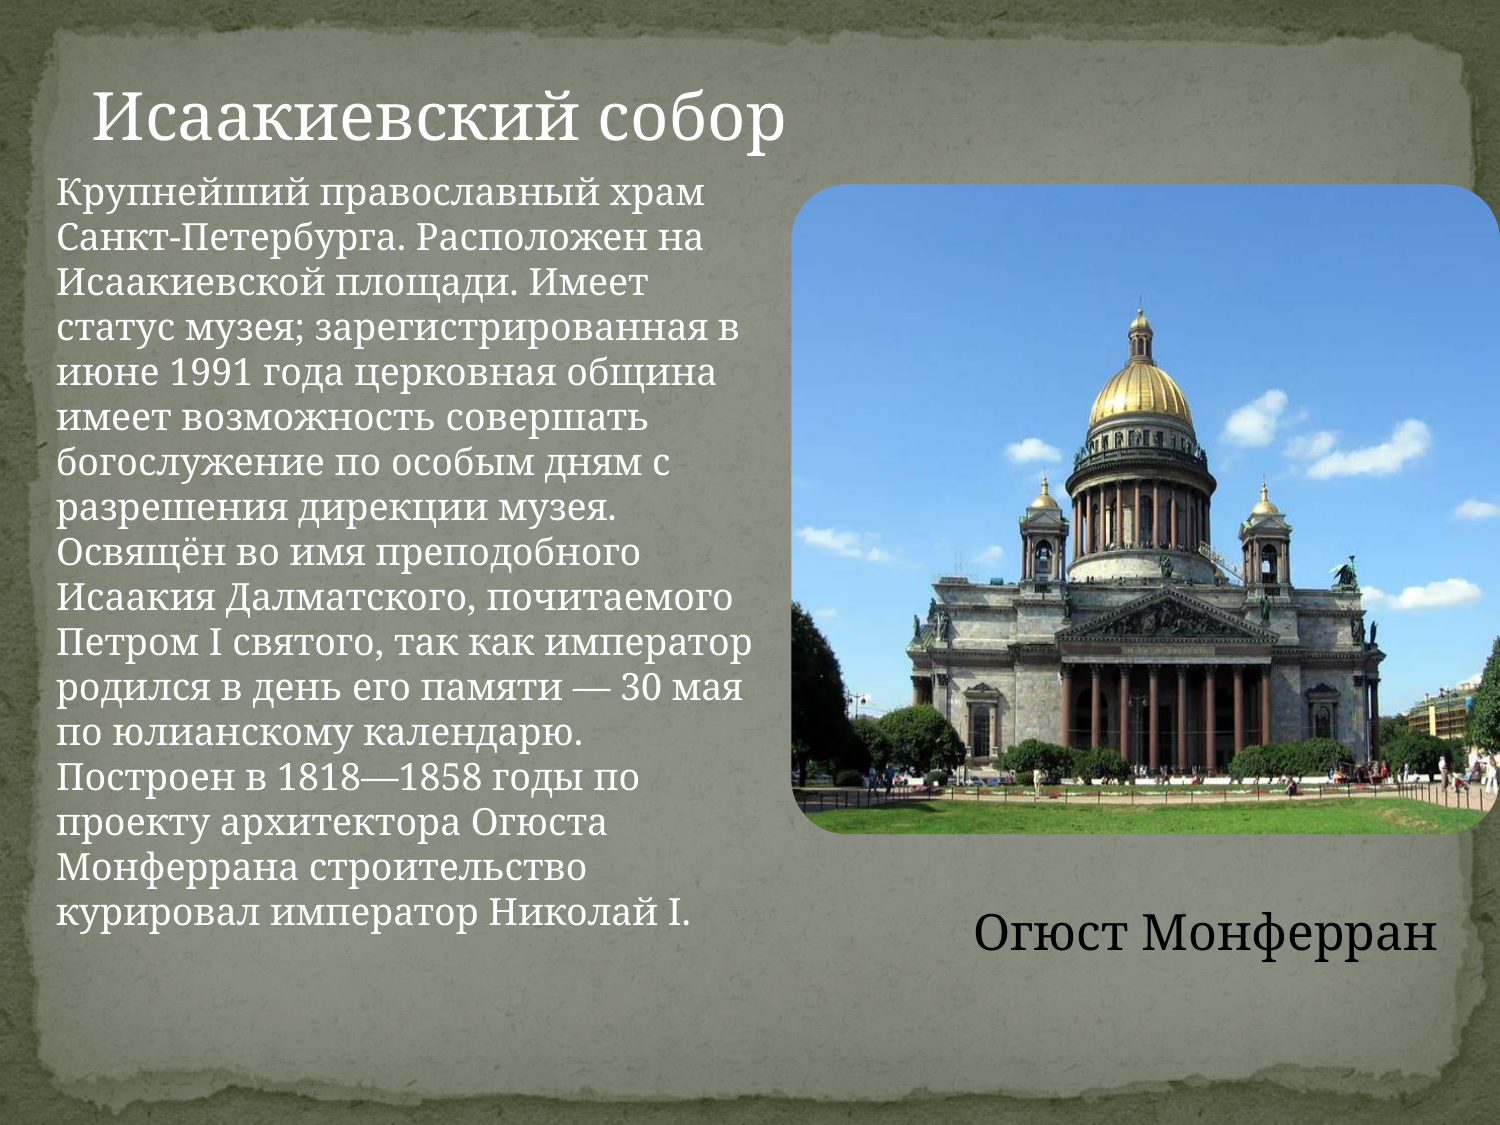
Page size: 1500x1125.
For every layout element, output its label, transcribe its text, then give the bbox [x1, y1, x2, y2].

text_box Огюст Монферран [958, 893, 1453, 968]
text_box Исаакиевский собор [76, 66, 857, 161]
text_box Крупнейший православный храм Санкт-Петербурга. Расположен на Исаакиевской площади. Имеет статус музея; зарегистрированная в июне 1991 года церковная община имеет возможность совершать богослужение по особым дням с разрешения дирекции музея. Освящён во имя преподобного Исаакия Далматского, почитаемого Петром I святого, так как император родился в день его памяти — 30 мая по юлианскому календарю. Построен в 1818—1858 годы по проекту архитектора Огюста Монферрана строительство курировал император Николай I. [41, 160, 792, 941]
picture [792, 184, 1500, 835]
